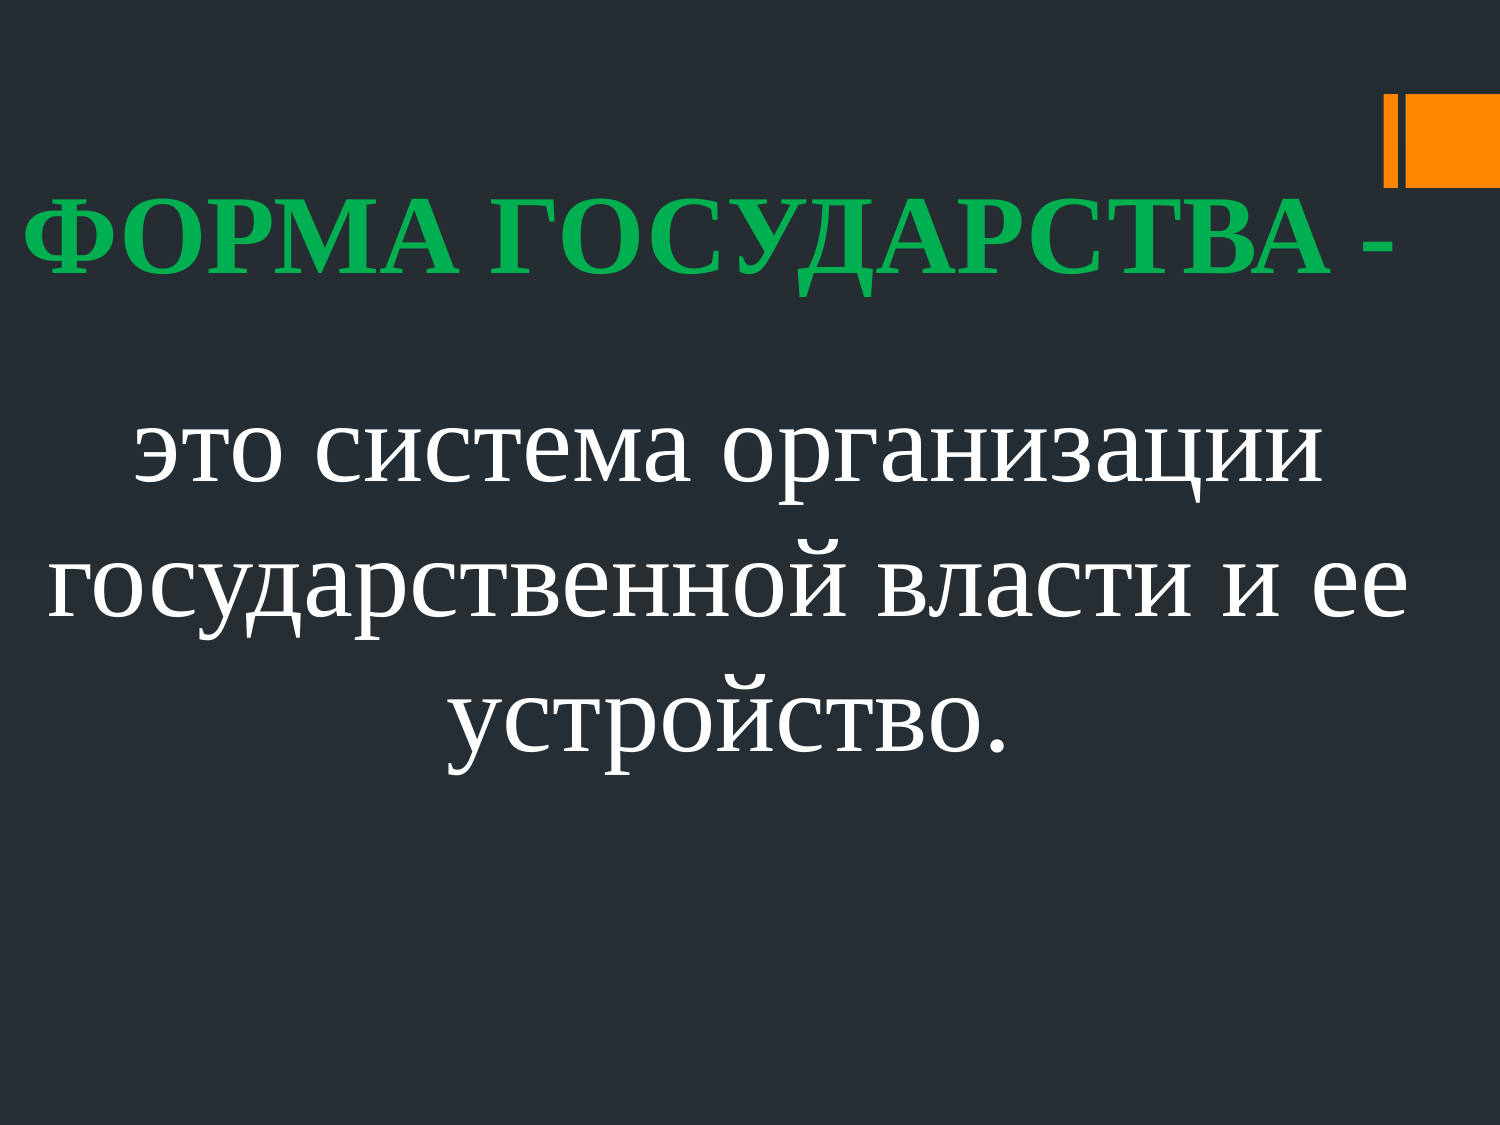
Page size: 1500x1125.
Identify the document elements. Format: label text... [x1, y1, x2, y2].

text_box ФОРМА ГОСУДАРСТВА - [6, 153, 1452, 304]
text_box это система организации государственной власти и ее устройство. [26, 361, 1433, 782]
